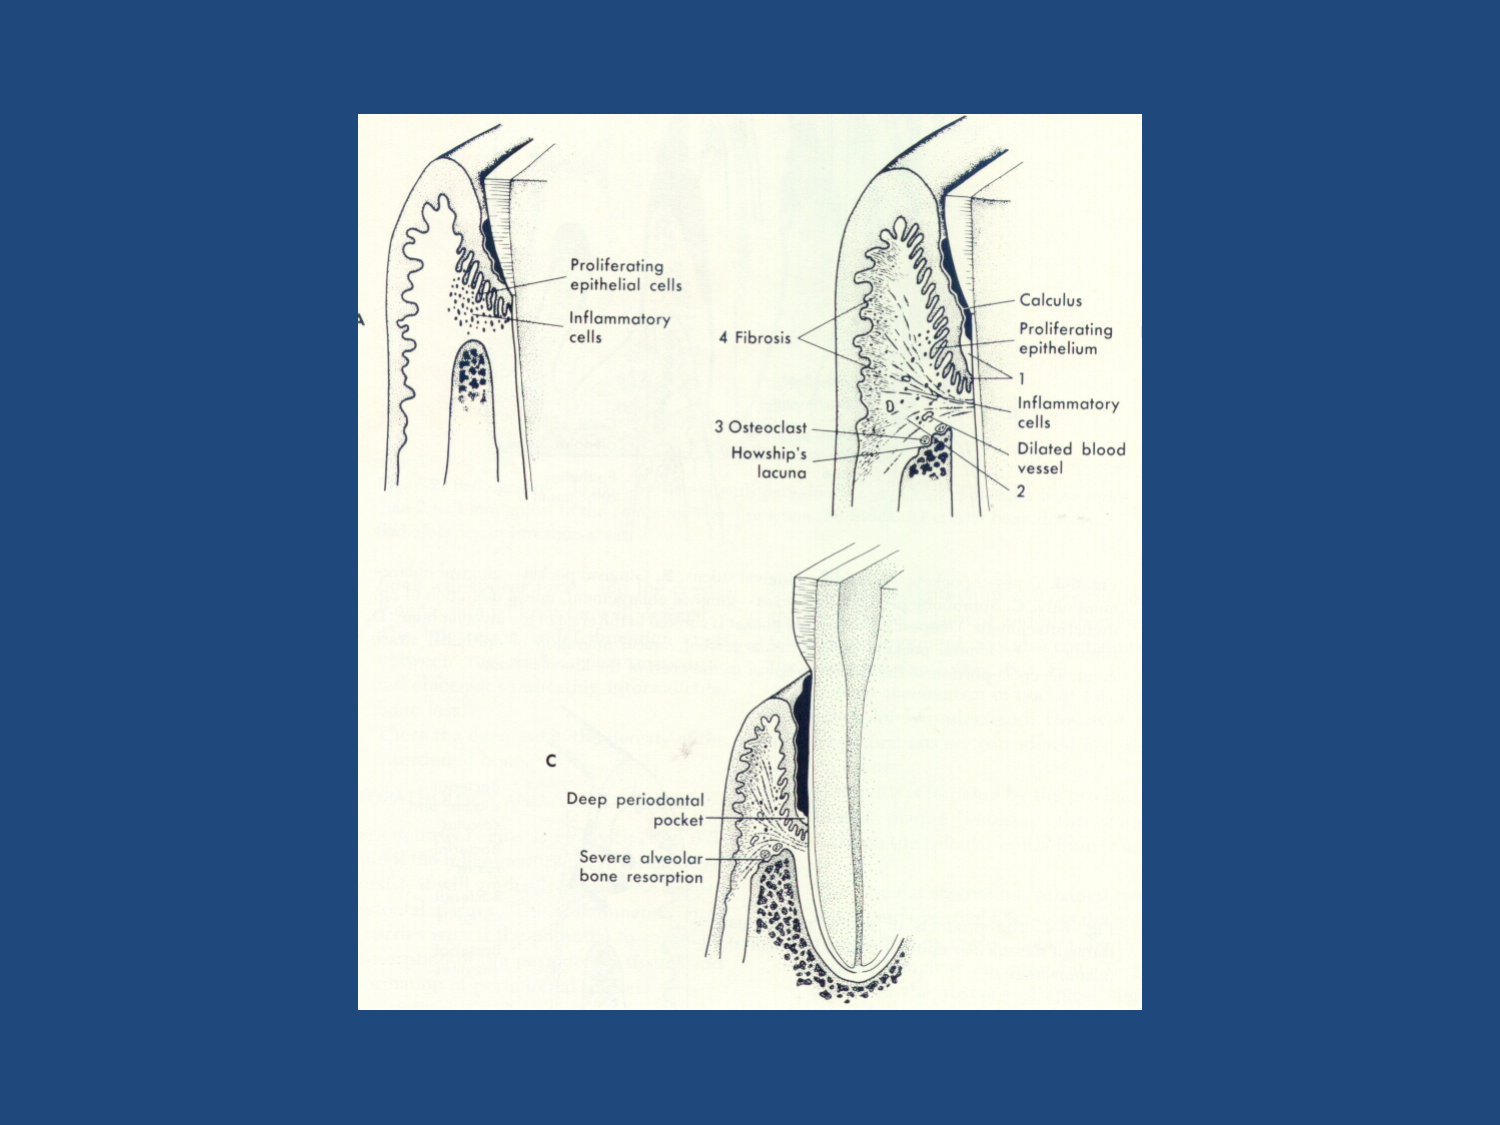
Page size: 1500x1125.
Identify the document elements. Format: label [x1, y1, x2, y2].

picture [358, 114, 1142, 1011]
